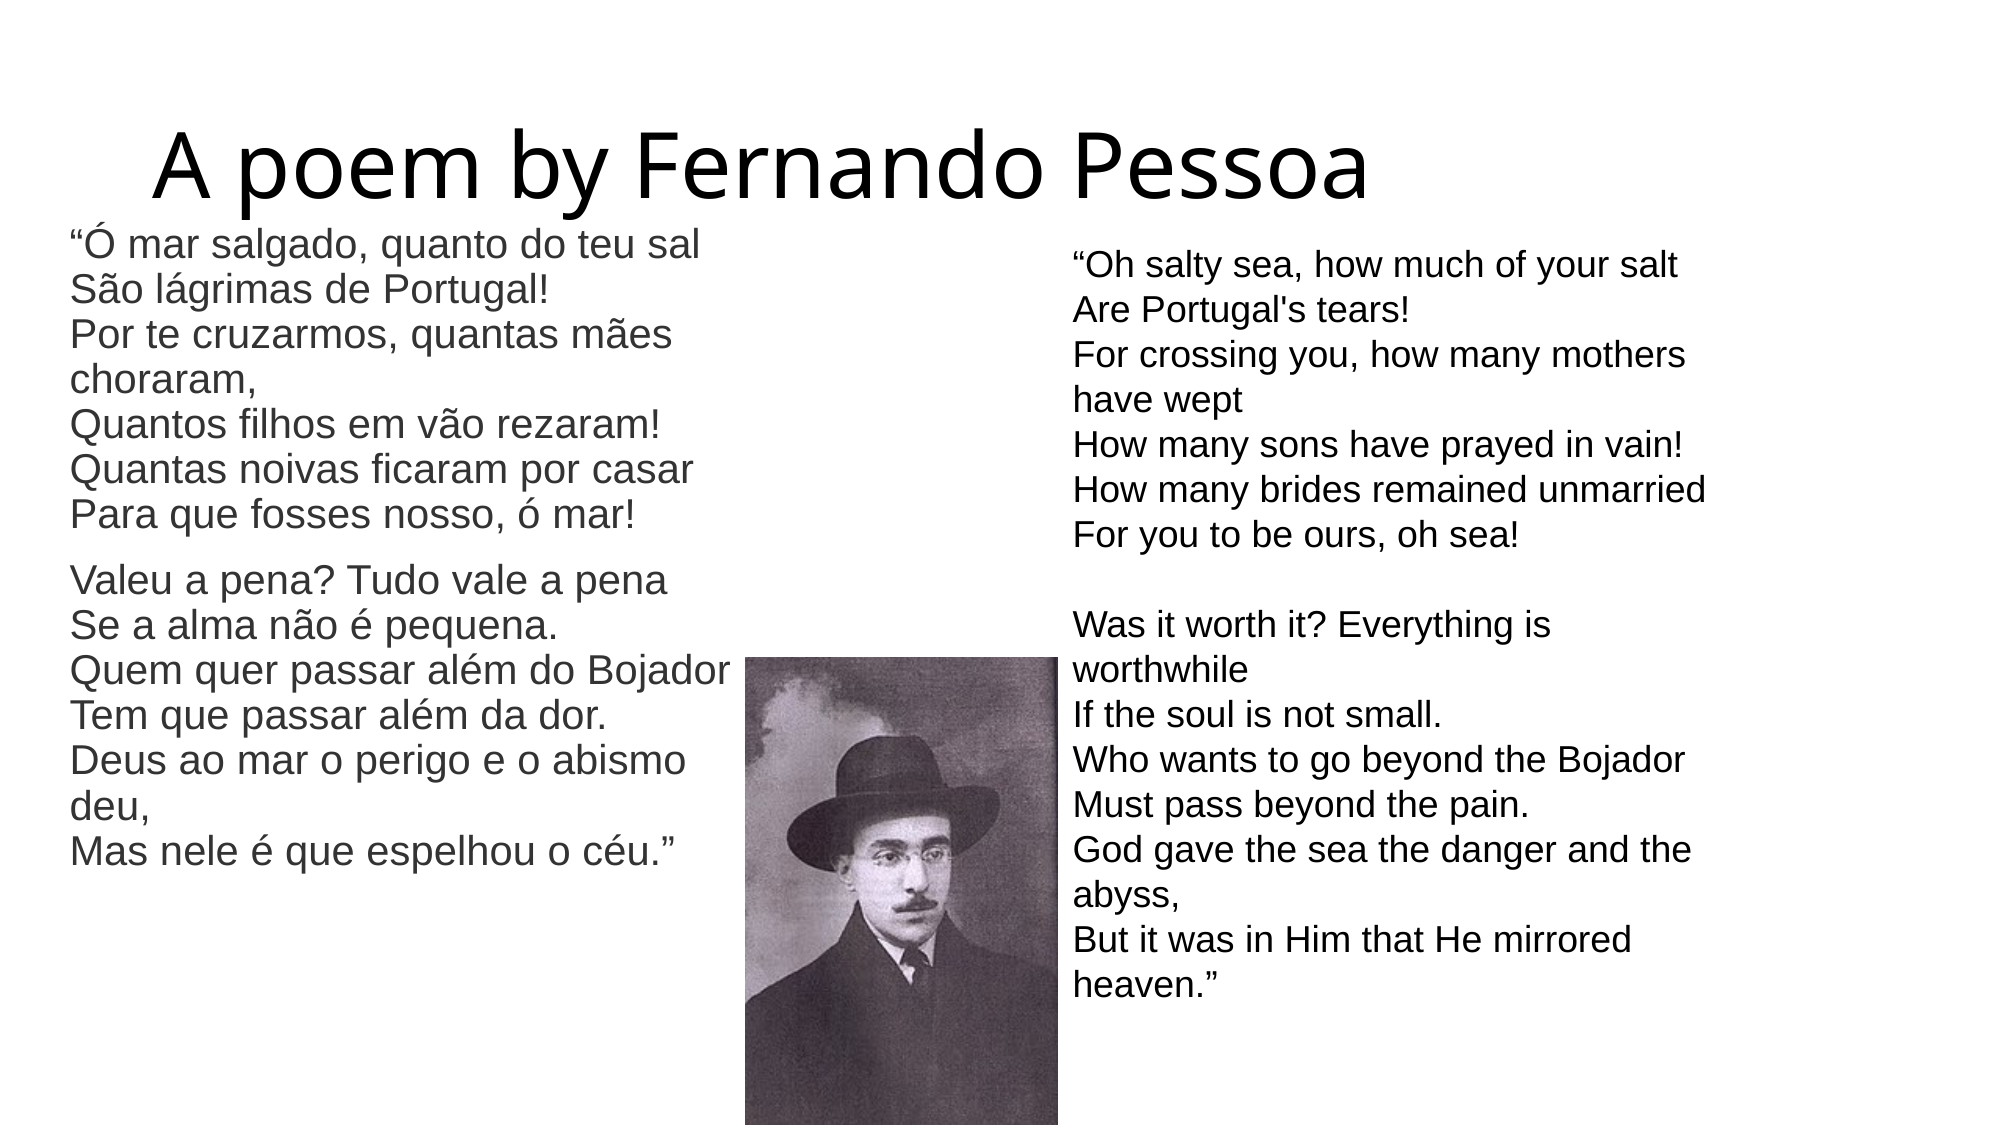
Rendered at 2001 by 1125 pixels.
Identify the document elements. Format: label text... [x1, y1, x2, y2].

text_box “Oh salty sea, how much of your salt Are Portugal's tears! For crossing you, how many mothers have wept How many sons have prayed in vain! How many brides remained unmarried For you to be ours, oh sea! Was it worth it? Everything is worthwhile If the soul is not small. Who wants to go beyond the Bojador Must pass beyond the pain. God gave the sea the danger and the abyss, But it was in Him that He mirrored heaven.” [1057, 232, 1736, 1013]
title A poem by Fernando Pessoa [137, 59, 1863, 278]
list “Ó mar salgado, quanto do teu sal São lágrimas de Portugal! Por te cruzarmos, quantas mães choraram, Quantos filhos em vão rezaram! Quantas noivas ficaram por casar Para que fosses nosso, ó mar! Valeu a pena? Tudo vale a pena Se a alma não é pequena. Quem quer passar além do Bojador Tem que passar além da dor. Deus ao mar o perigo e o abismo deu, Mas nele é que espelhou o céu.” [54, 215, 782, 1021]
picture [745, 657, 1058, 1125]
